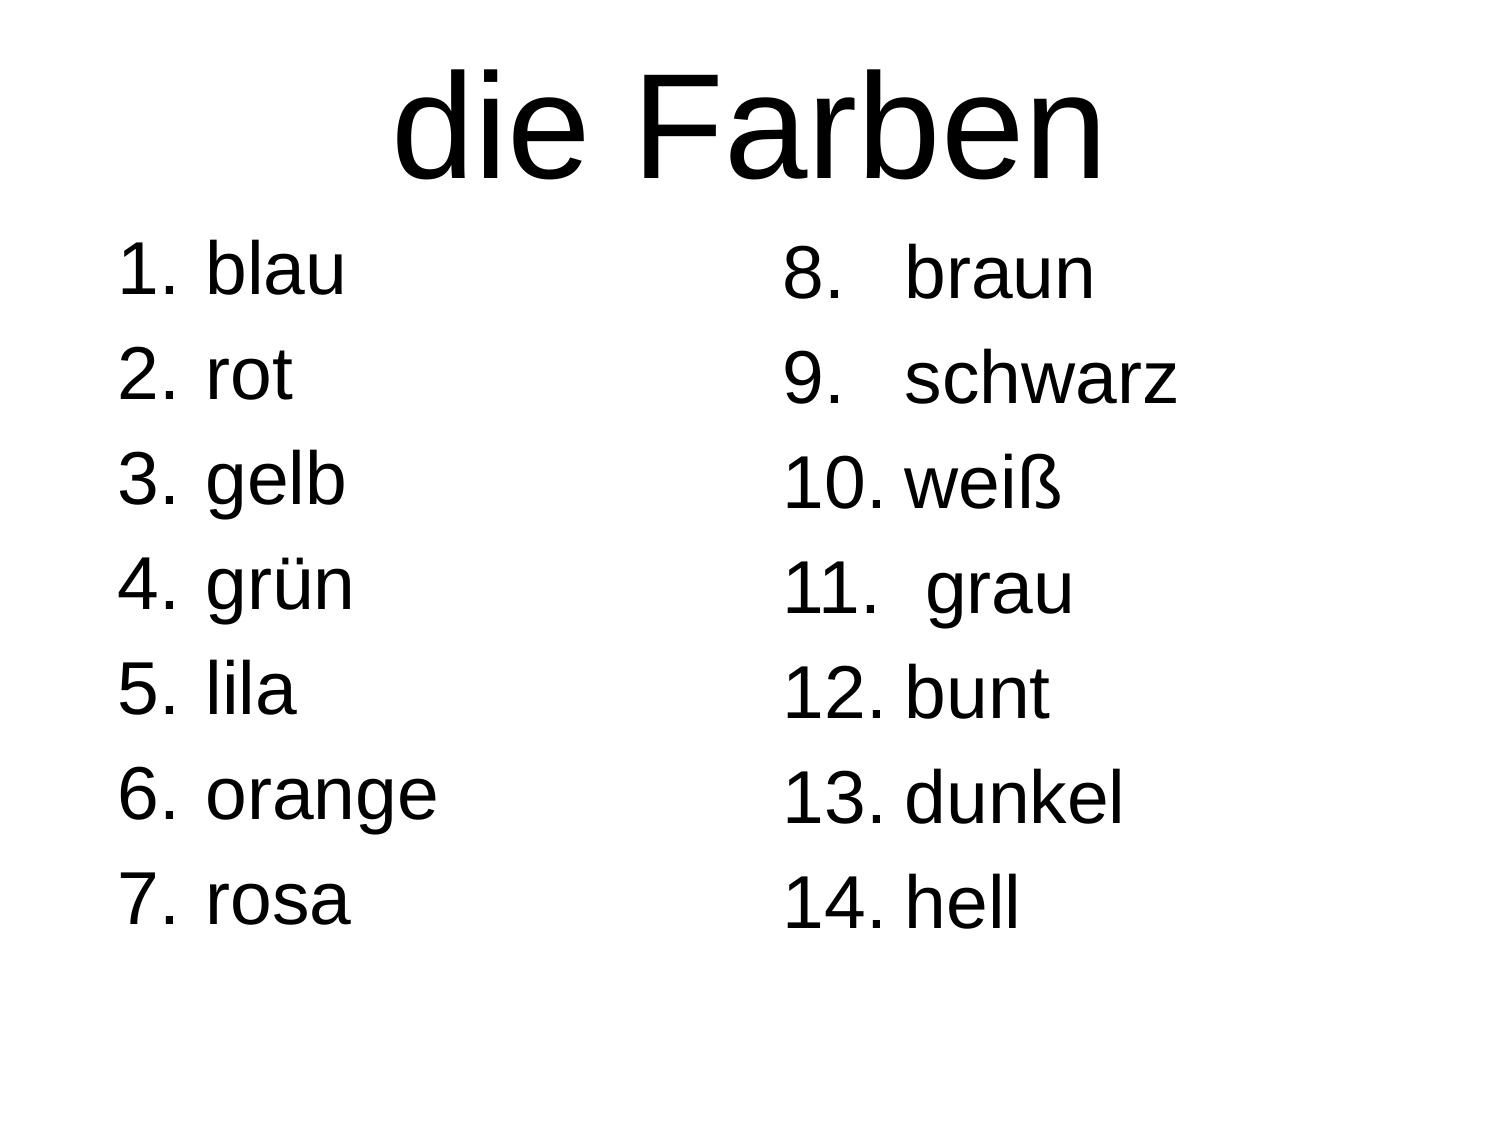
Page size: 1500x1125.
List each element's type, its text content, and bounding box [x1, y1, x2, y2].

title die Farben [74, 24, 1426, 213]
list blau rot gelb grün lila orange rosa [102, 212, 766, 956]
list braun schwarz weiß grau bunt dunkel hell [767, 215, 1431, 959]
